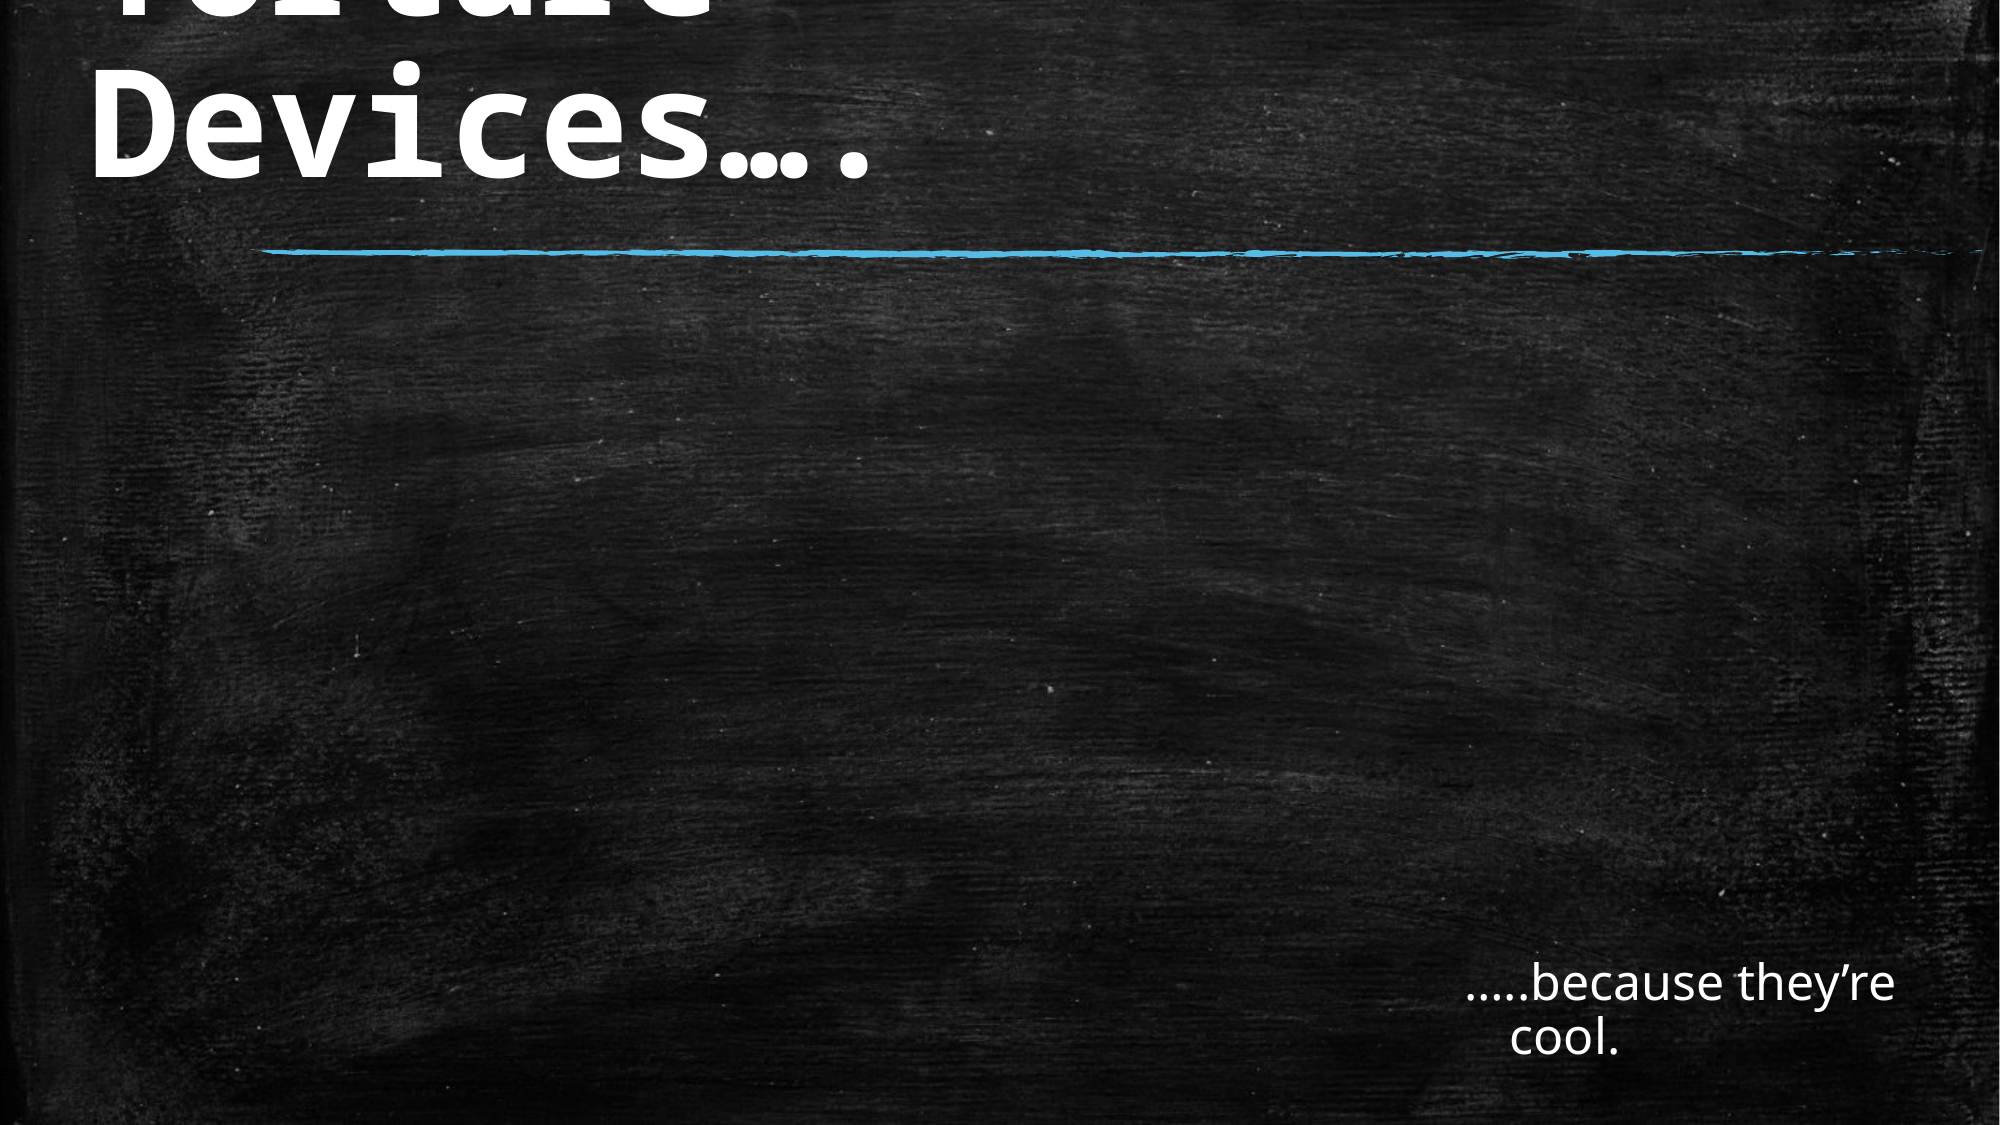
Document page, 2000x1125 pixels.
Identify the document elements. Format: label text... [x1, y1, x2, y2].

title Torture Devices…. [74, 50, 1575, 218]
list …..because they’re cool. [1449, 950, 2000, 1125]
